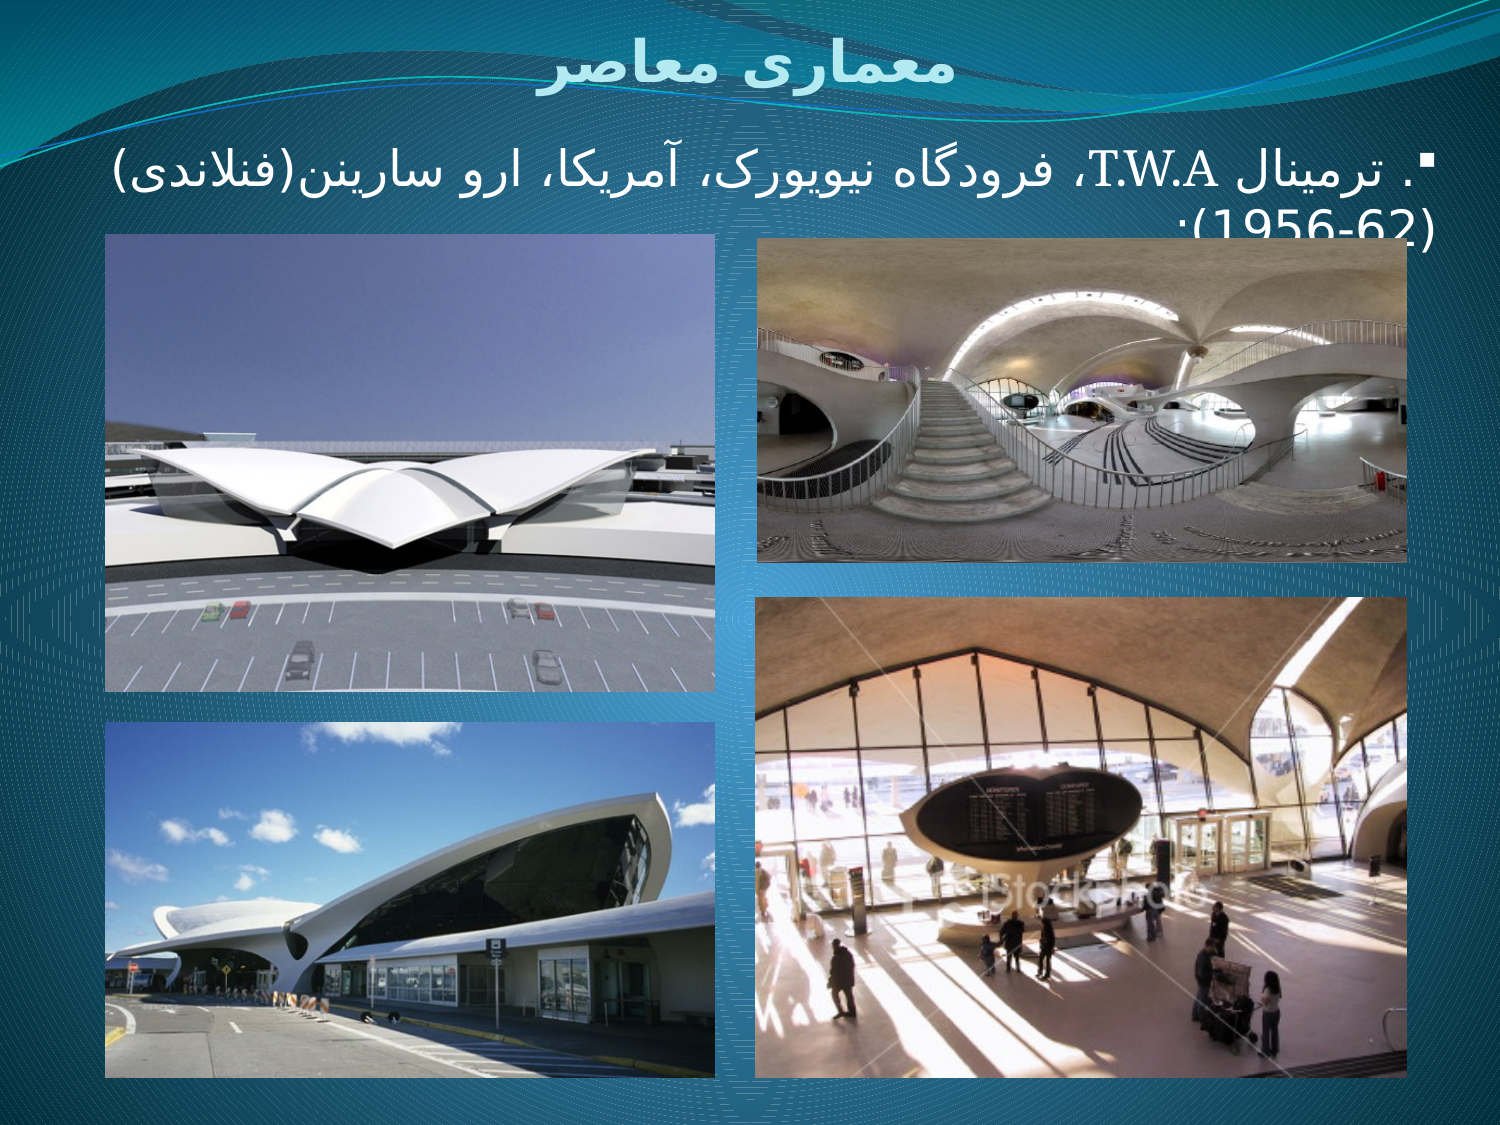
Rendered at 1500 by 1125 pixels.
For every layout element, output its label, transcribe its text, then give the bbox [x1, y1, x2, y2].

picture [755, 597, 1407, 1079]
picture [757, 237, 1407, 563]
picture [105, 722, 716, 1079]
subtitle . ترمینال T.W.A، فرودگاه نیویورک، آمریکا، ارو سارینن(فنلاندی) (62-1956): [70, 128, 1442, 1067]
picture [105, 234, 716, 692]
title معماری معاصر [46, 0, 1454, 94]
